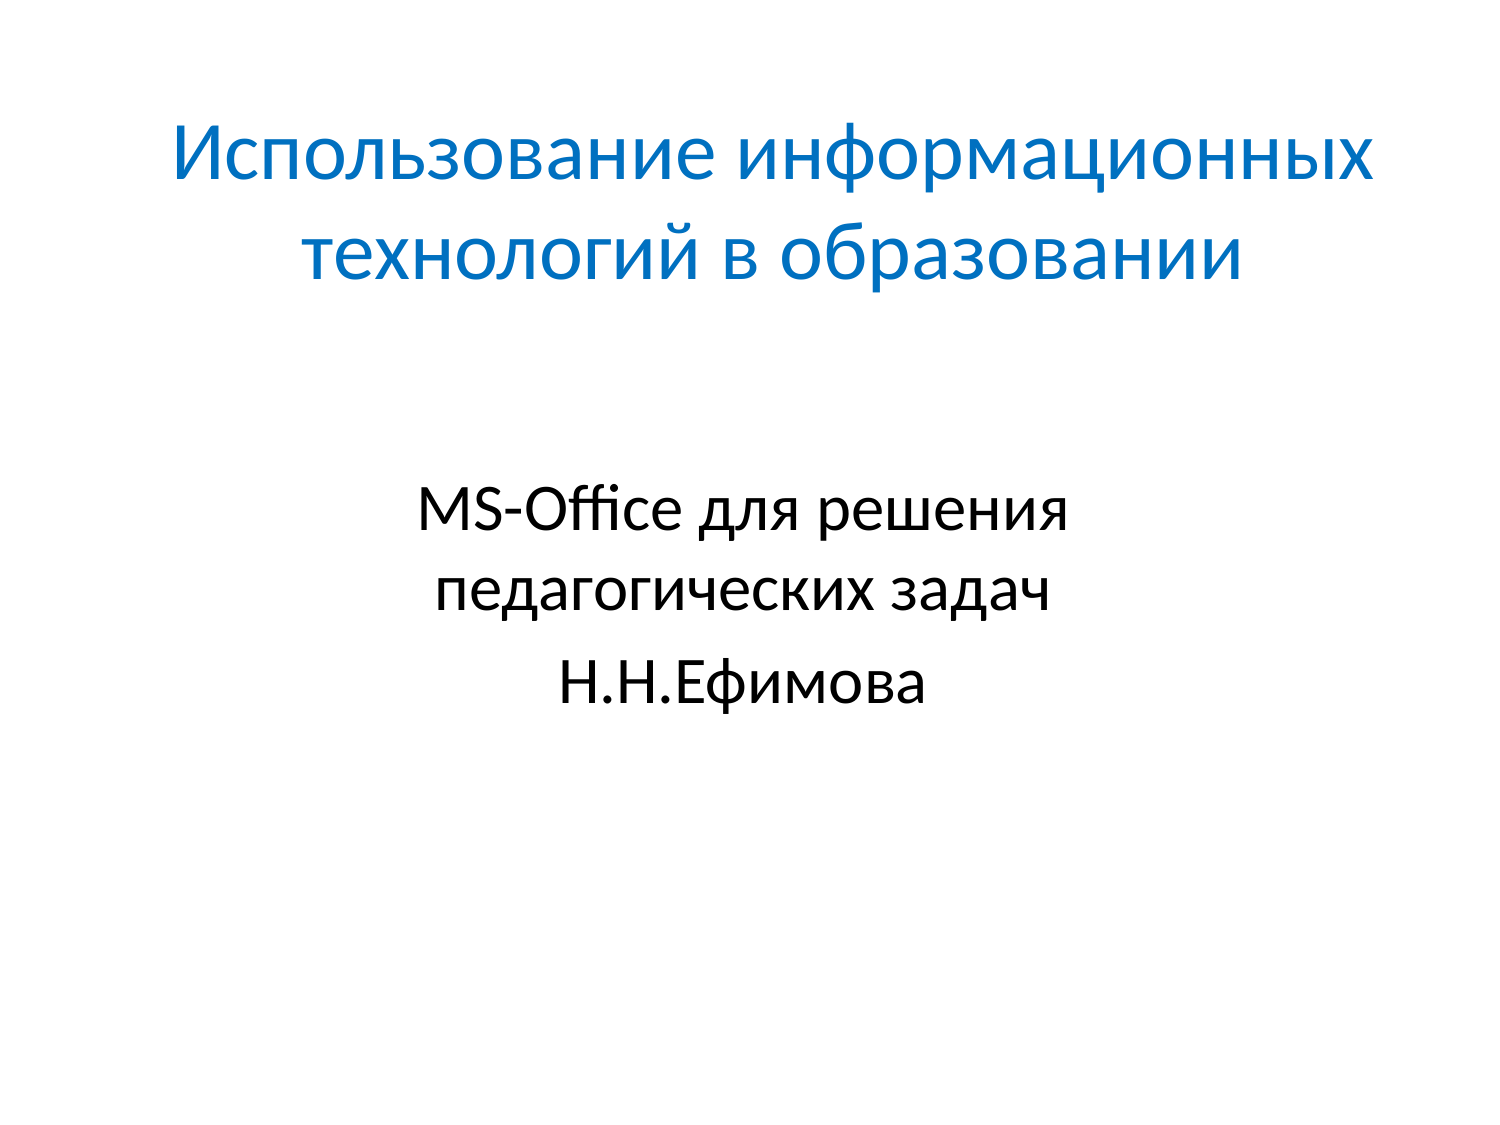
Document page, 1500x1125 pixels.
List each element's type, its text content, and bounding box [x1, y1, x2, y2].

subtitle MS-Office для решения педагогических задач Н.Н.Ефимова [218, 456, 1269, 744]
title Использование информационных технологий в образовании [135, 66, 1412, 327]
